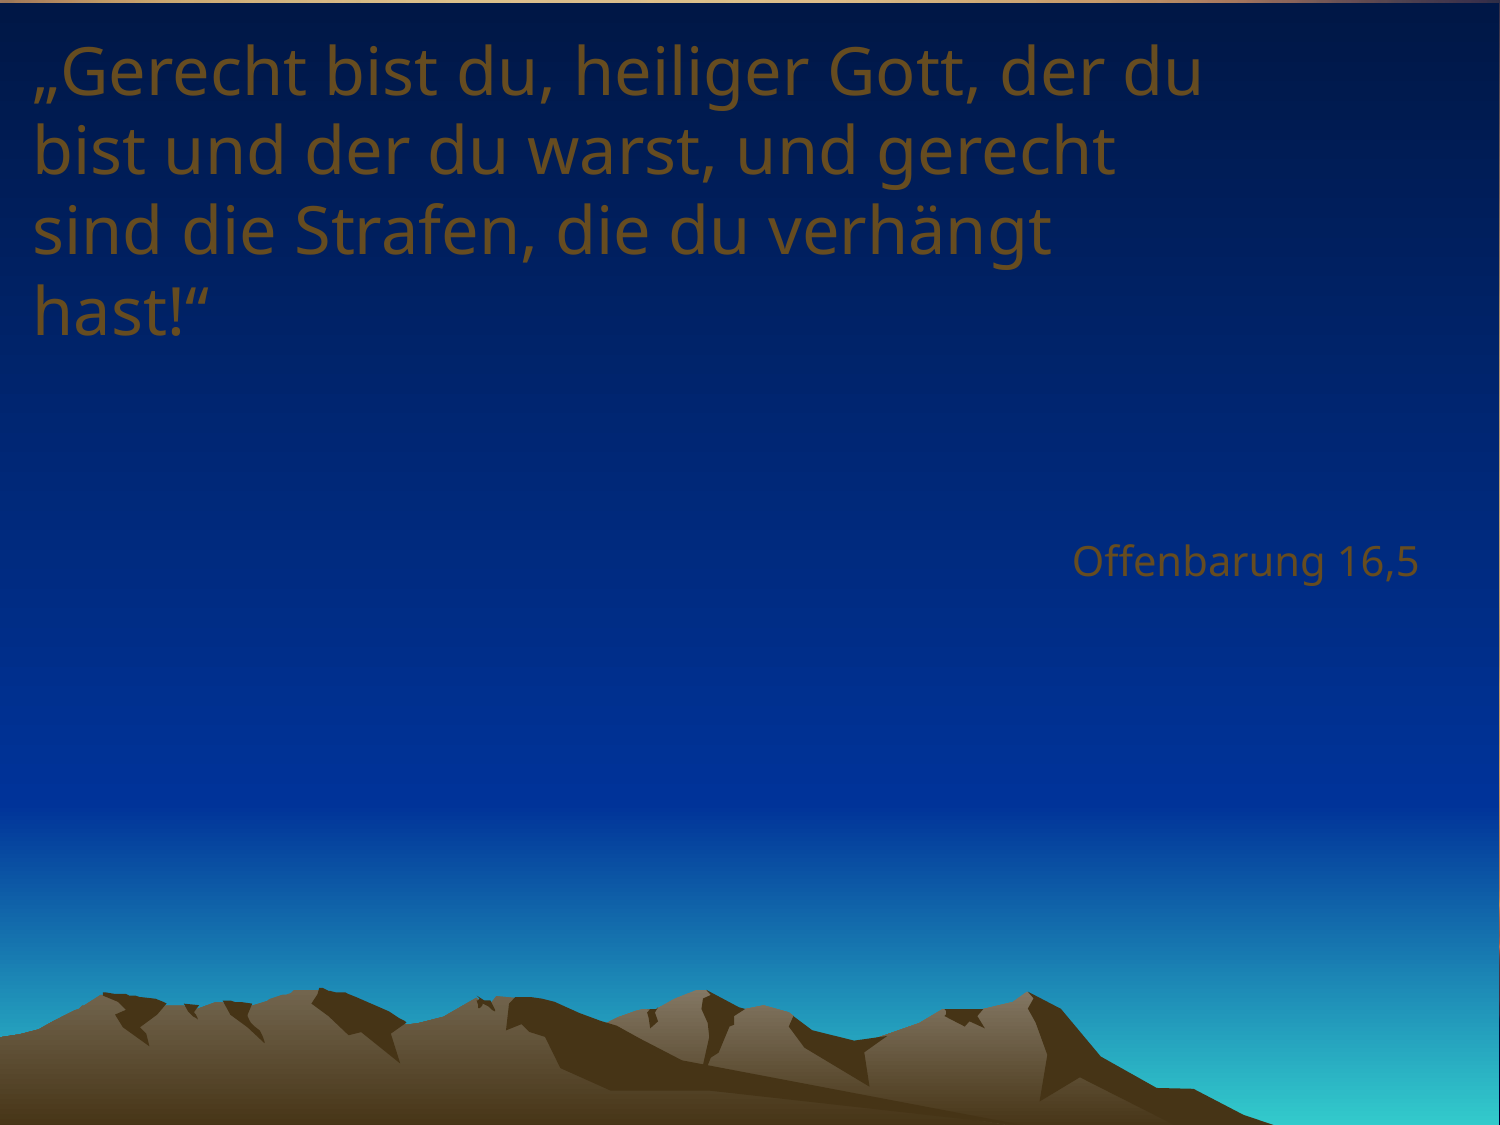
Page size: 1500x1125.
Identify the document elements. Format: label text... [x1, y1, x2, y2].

subtitle Offenbarung 16,5 [750, 527, 1436, 1125]
title „Gerecht bist du, heiliger Gott, der du bist und der du warst, und gerecht sind die Strafen, die du verhängt hast!“ [17, 20, 1223, 356]
picture [0, 0, 1500, 1125]
